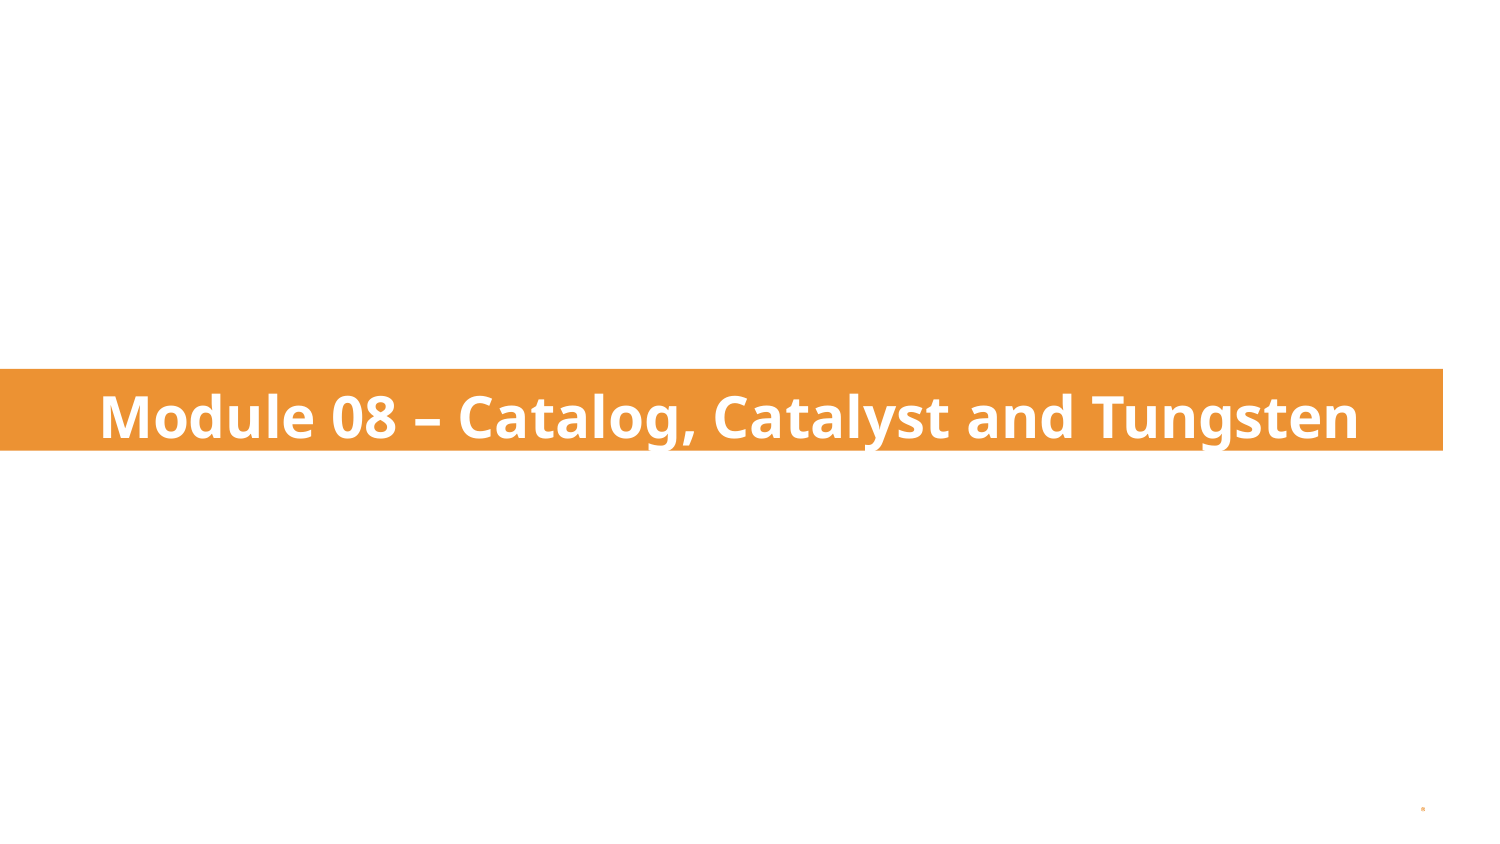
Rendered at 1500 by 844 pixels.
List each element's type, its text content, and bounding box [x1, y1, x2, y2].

text_box Module 08 – Catalog, Catalyst and Tungsten [0, 368, 1443, 451]
